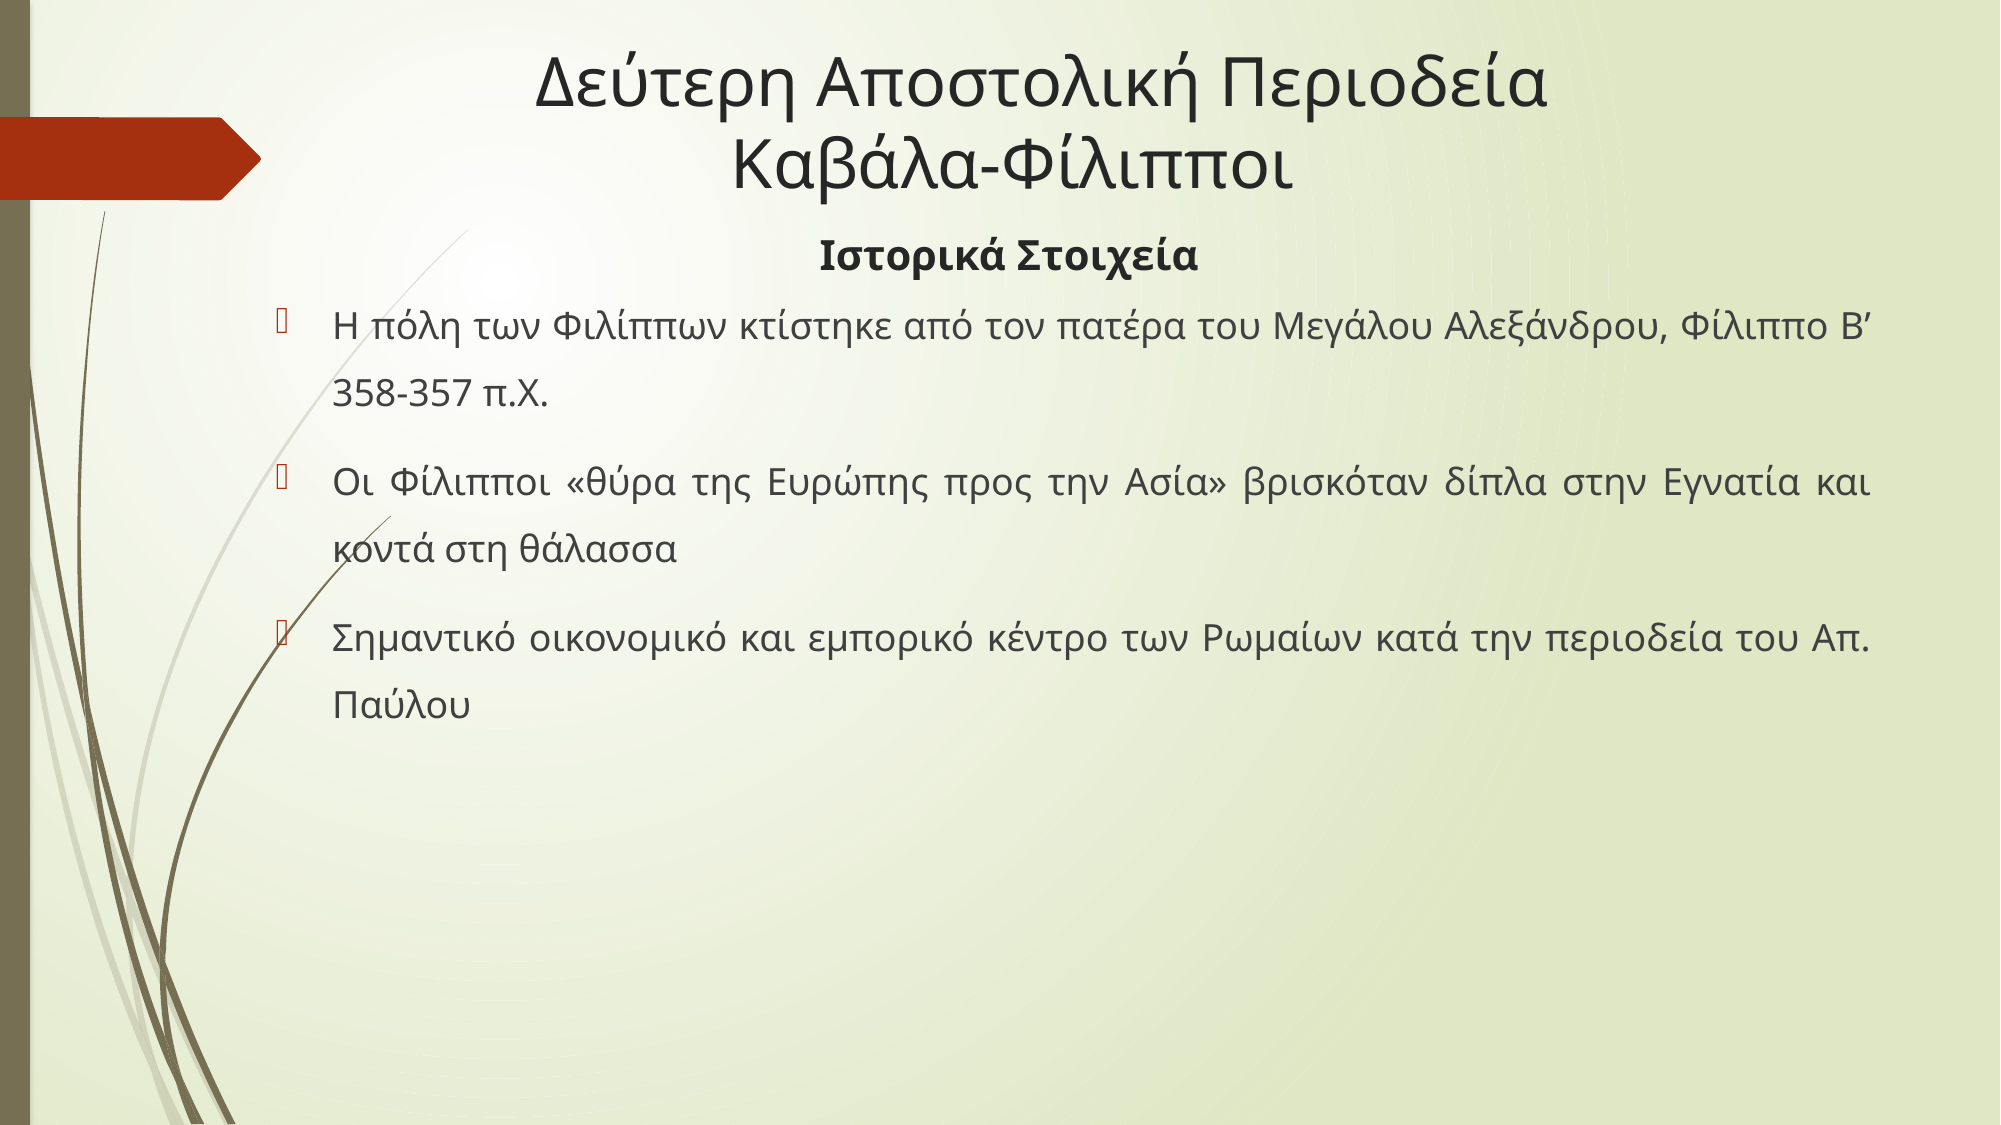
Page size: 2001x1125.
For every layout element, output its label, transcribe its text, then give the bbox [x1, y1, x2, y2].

list Η πόλη των Φιλίππων κτίστηκε από τον πατέρα του Μεγάλου Αλεξάνδρου, Φίλιππο Β’ 358-357 π.Χ. Οι Φίλιπποι «θύρα της Ευρώπης προς την Ασία» βρισκόταν δίπλα στην Εγνατία και κοντά στη θάλασσα Σημαντικό οικονομικό και εμπορικό κέντρο των Ρωμαίων κατά την περιοδεία του Απ. Παύλου [260, 271, 1888, 1018]
title Δεύτερη Αποστολική Περιοδεία Καβάλα-Φίλιπποι Ιστορικά Στοιχεία [343, 30, 1805, 271]
